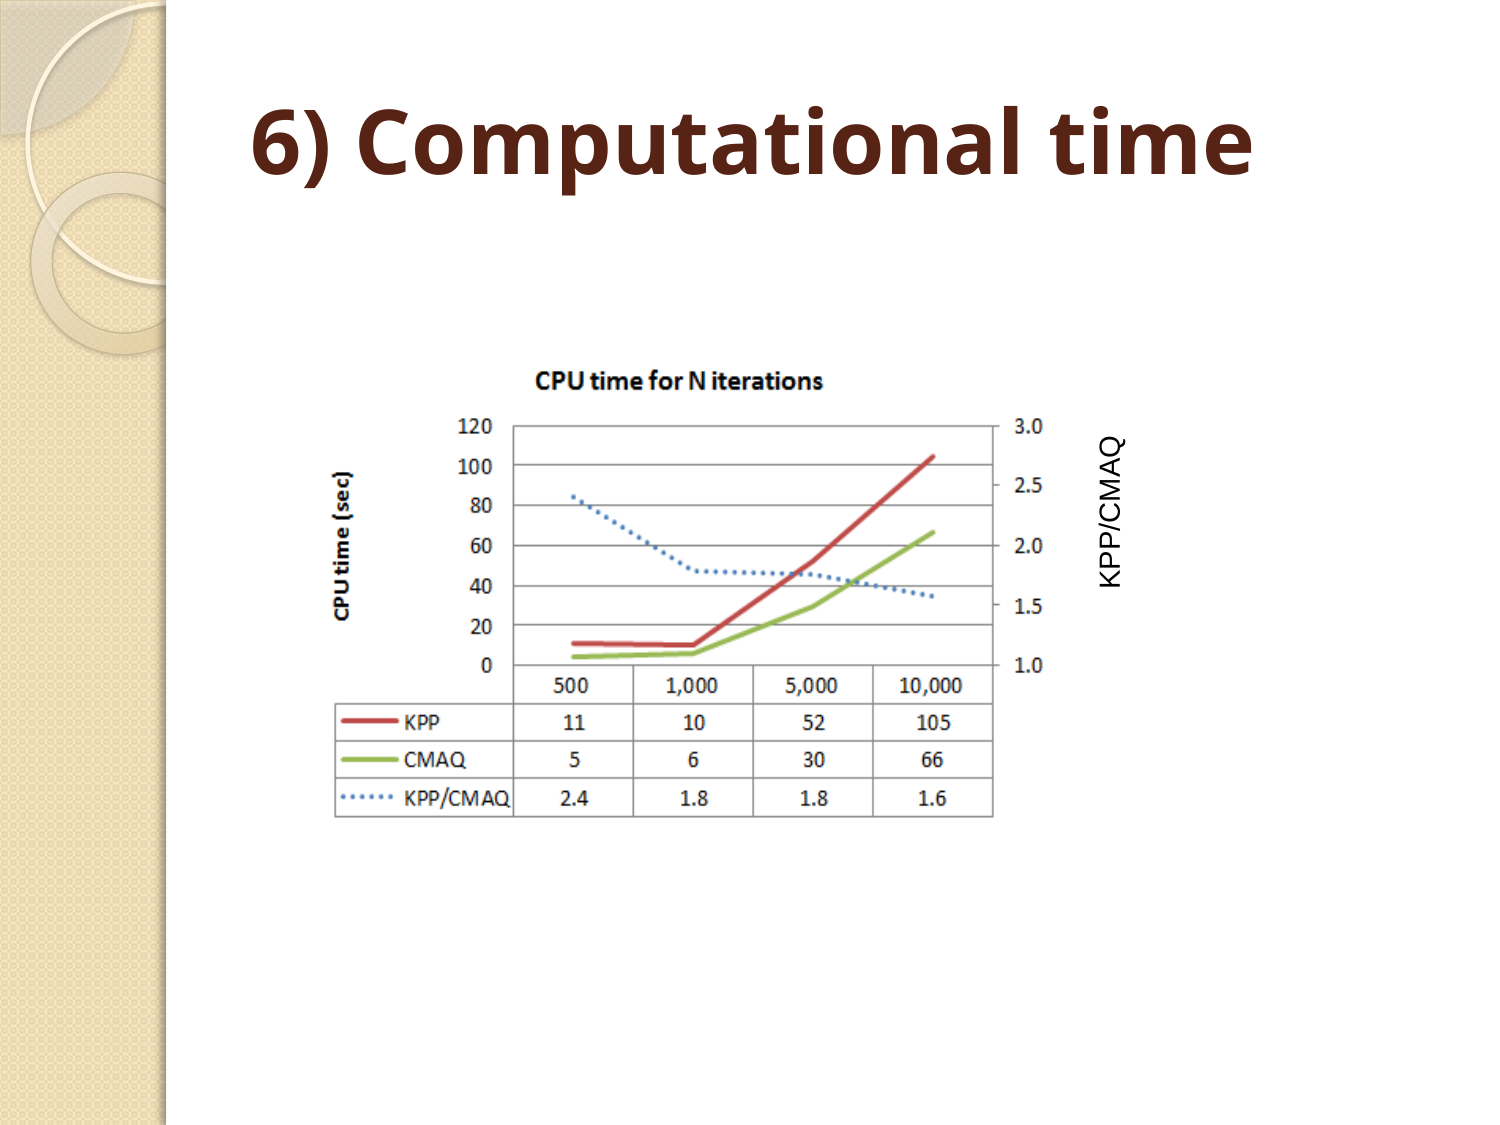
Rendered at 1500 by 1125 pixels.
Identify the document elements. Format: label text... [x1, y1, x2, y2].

title 6) Computational time [235, 45, 1466, 233]
text_box KPP/CMAQ [1064, 455, 1117, 598]
text_box [62, 274, 1413, 413]
picture [299, 343, 1057, 829]
